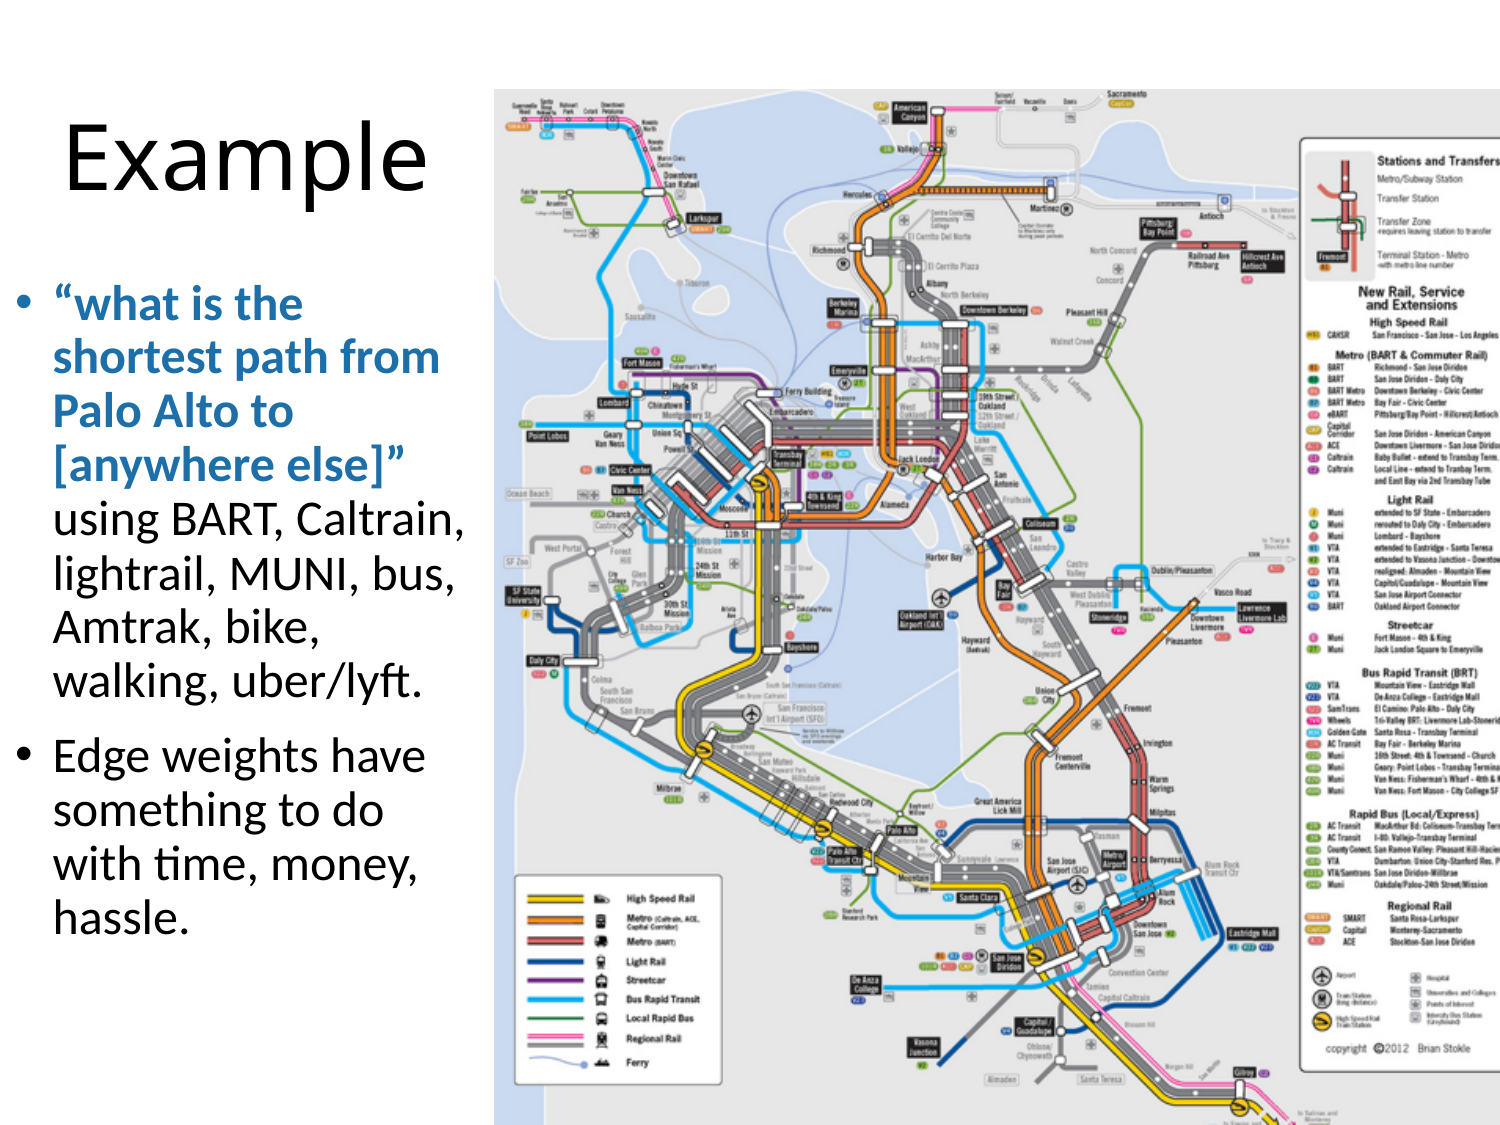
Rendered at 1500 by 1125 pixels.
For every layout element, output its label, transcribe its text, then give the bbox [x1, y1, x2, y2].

list “what is the shortest path from Palo Alto to [anywhere else]” using BART, Caltrain, lightrail, MUNI, bus, Amtrak, bike, walking, uber/lyft. Edge weights have something to do with time, money, hassle. [0, 269, 494, 1125]
title Example [46, 51, 1341, 269]
picture [494, 89, 1500, 1125]
